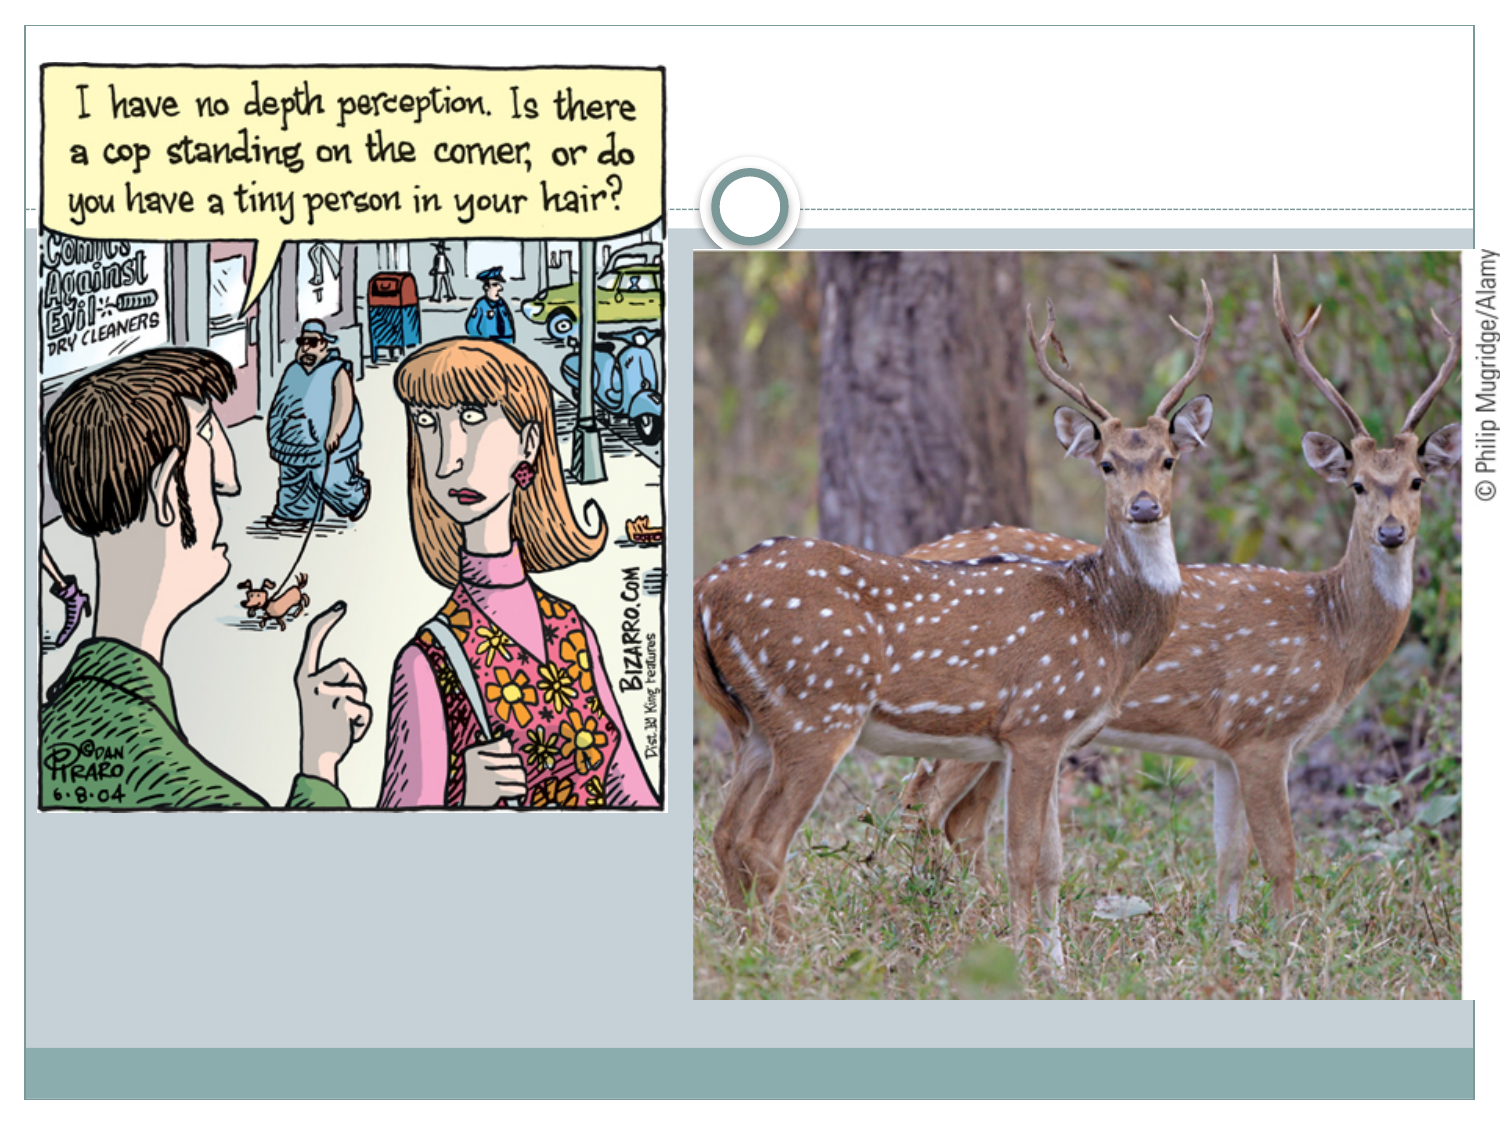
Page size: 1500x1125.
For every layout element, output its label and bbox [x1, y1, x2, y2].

picture [693, 249, 1500, 1001]
list [37, 62, 668, 813]
